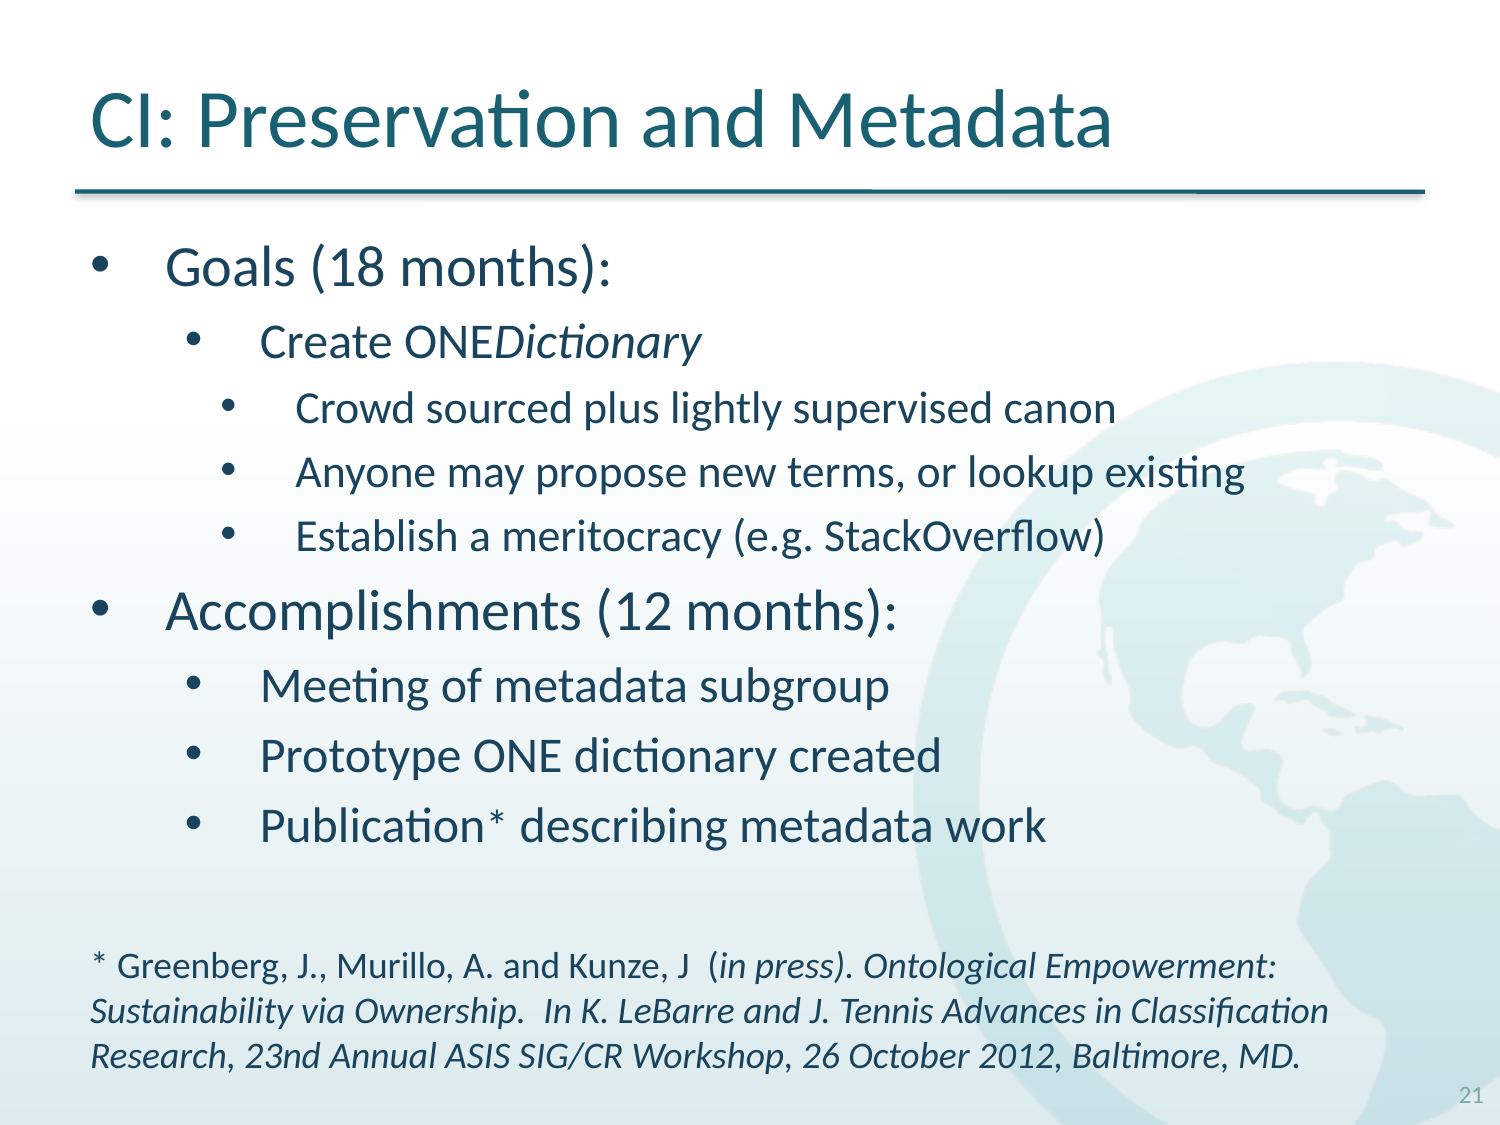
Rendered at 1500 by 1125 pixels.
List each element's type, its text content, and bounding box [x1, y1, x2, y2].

title CI: Preservation and Metadata [75, 41, 1425, 188]
list Goals (18 months): Create ONEDictionary Crowd sourced plus lightly supervised canon Anyone may propose new terms, or lookup existing Establish a meritocracy (e.g. StackOverflow) Accomplishments (12 months): Meeting of metadata subgroup Prototype ONE dictionary created Publication* describing metadata work * Greenberg, J., Murillo, A. and Kunze, J (in press). Ontological Empowerment: Sustainability via Ownership. In K. LeBarre and J. Tennis Advances in Classification Research, 23nd Annual ASIS SIG/CR Workshop, 26 October 2012, Baltimore, MD. [75, 220, 1425, 1100]
